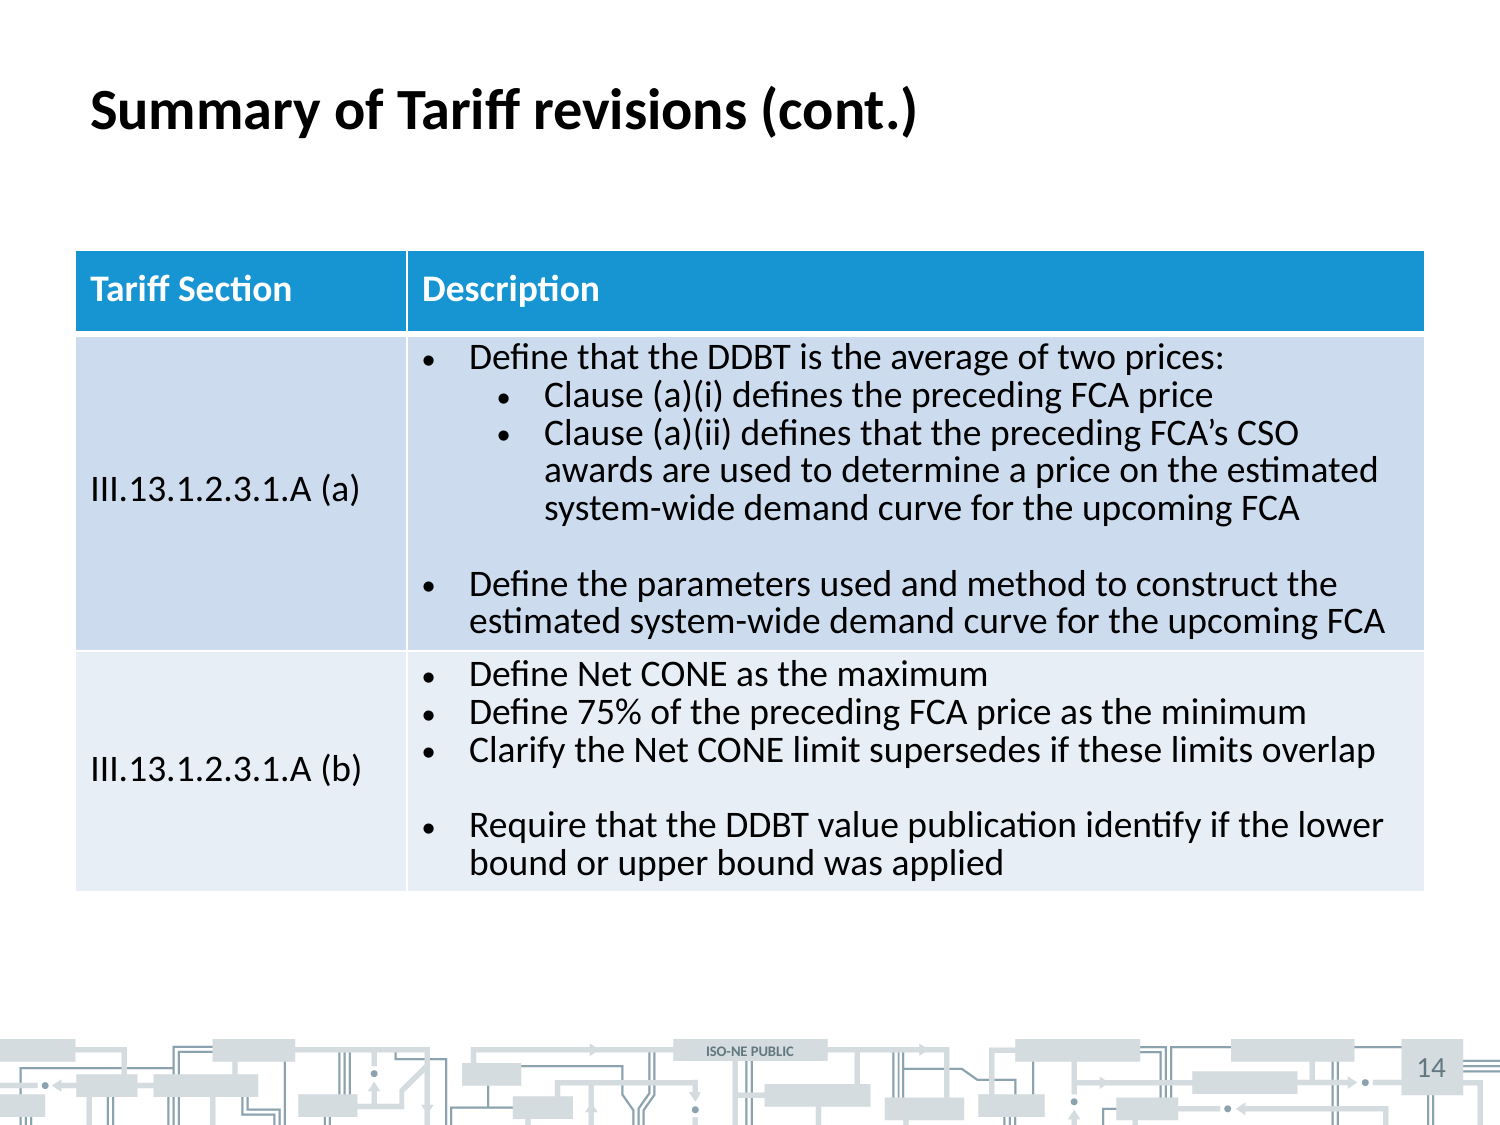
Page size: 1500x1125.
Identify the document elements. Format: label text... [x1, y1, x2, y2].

slide_number 14 [1400, 1044, 1463, 1088]
table_cell Define Net CONE as the maximum Define 75% of the preceding FCA price as the minimum Clarify the Net CONE limit supersedes if these limits overlap Require that the DDBT value publication identify if the lower bound or upper bound was applied [408, 652, 1424, 891]
table_header Description [408, 251, 1424, 331]
picture [0, 1031, 1500, 1125]
table_cell Define that the DDBT is the average of two prices: Clause (a)(i) defines the preceding FCA price Clause (a)(ii) defines that the preceding FCA’s CSO awards are used to determine a price on the estimated system-wide demand curve for the upcoming FCA Define the parameters used and method to construct the estimated system-wide demand curve for the upcoming FCA [408, 337, 1424, 650]
title Summary of Tariff revisions (cont.) [75, 12, 1425, 200]
table_cell III.13.1.2.3.1.A (b) [76, 652, 406, 891]
table_header Tariff Section [76, 251, 406, 331]
table_cell III.13.1.2.3.1.A (a) [76, 337, 406, 650]
